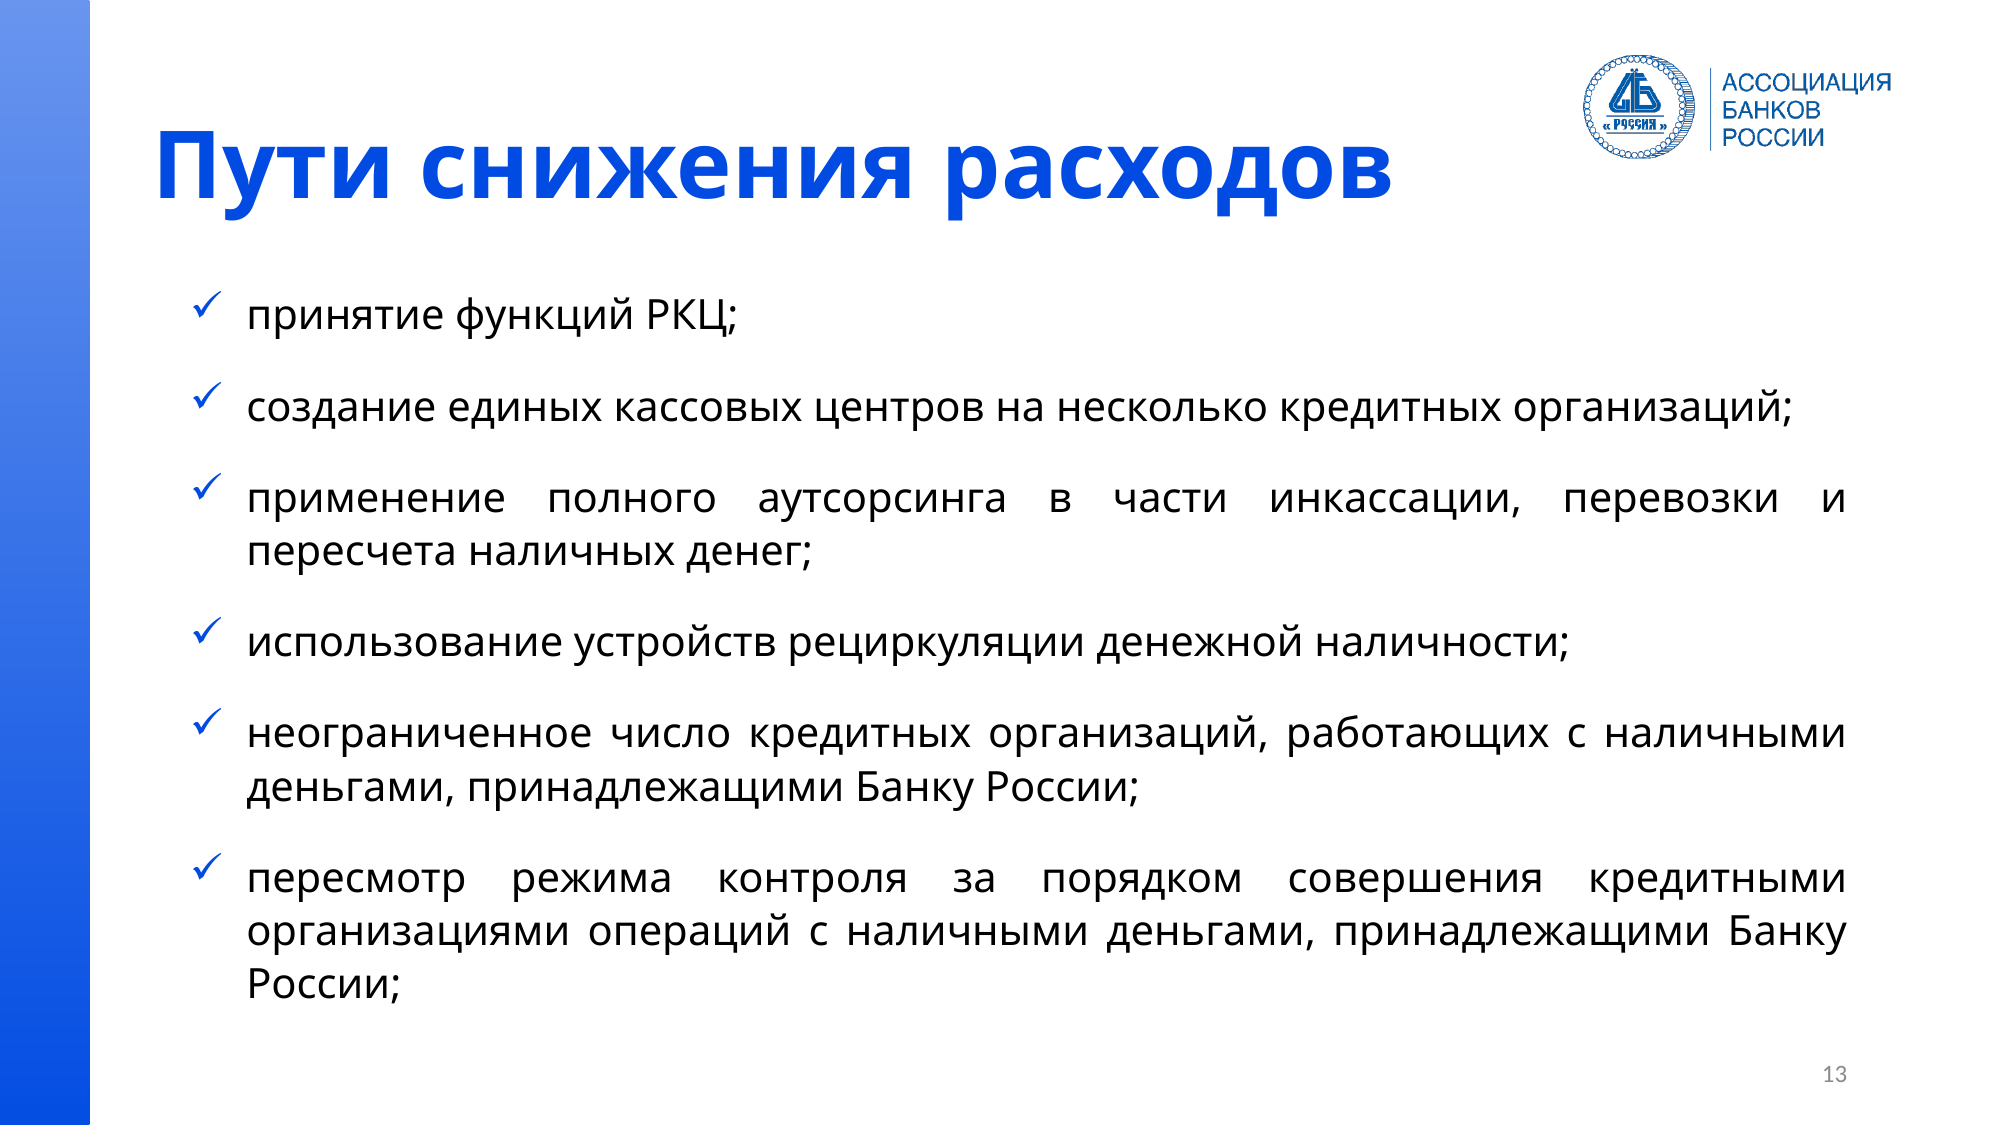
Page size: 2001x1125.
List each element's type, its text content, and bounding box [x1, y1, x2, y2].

slide_number 13 [1412, 1042, 1863, 1103]
title Пути снижения расходов [137, 59, 1863, 277]
list принятие функций РКЦ; создание единых кассовых центров на несколько кредитных организаций; применение полного аутсорсинга в части инкассации, перевозки и пересчета наличных денег; использование устройств рециркуляции денежной наличности; неограниченное число кредитных организаций, работающих с наличными деньгами, принадлежащими Банку России; пересмотр режима контроля за порядком совершения кредитными организациями операций с наличными деньгами, принадлежащими Банку России; [137, 277, 1863, 1043]
picture [1529, 31, 1951, 195]
text_box [0, 0, 90, 1125]
